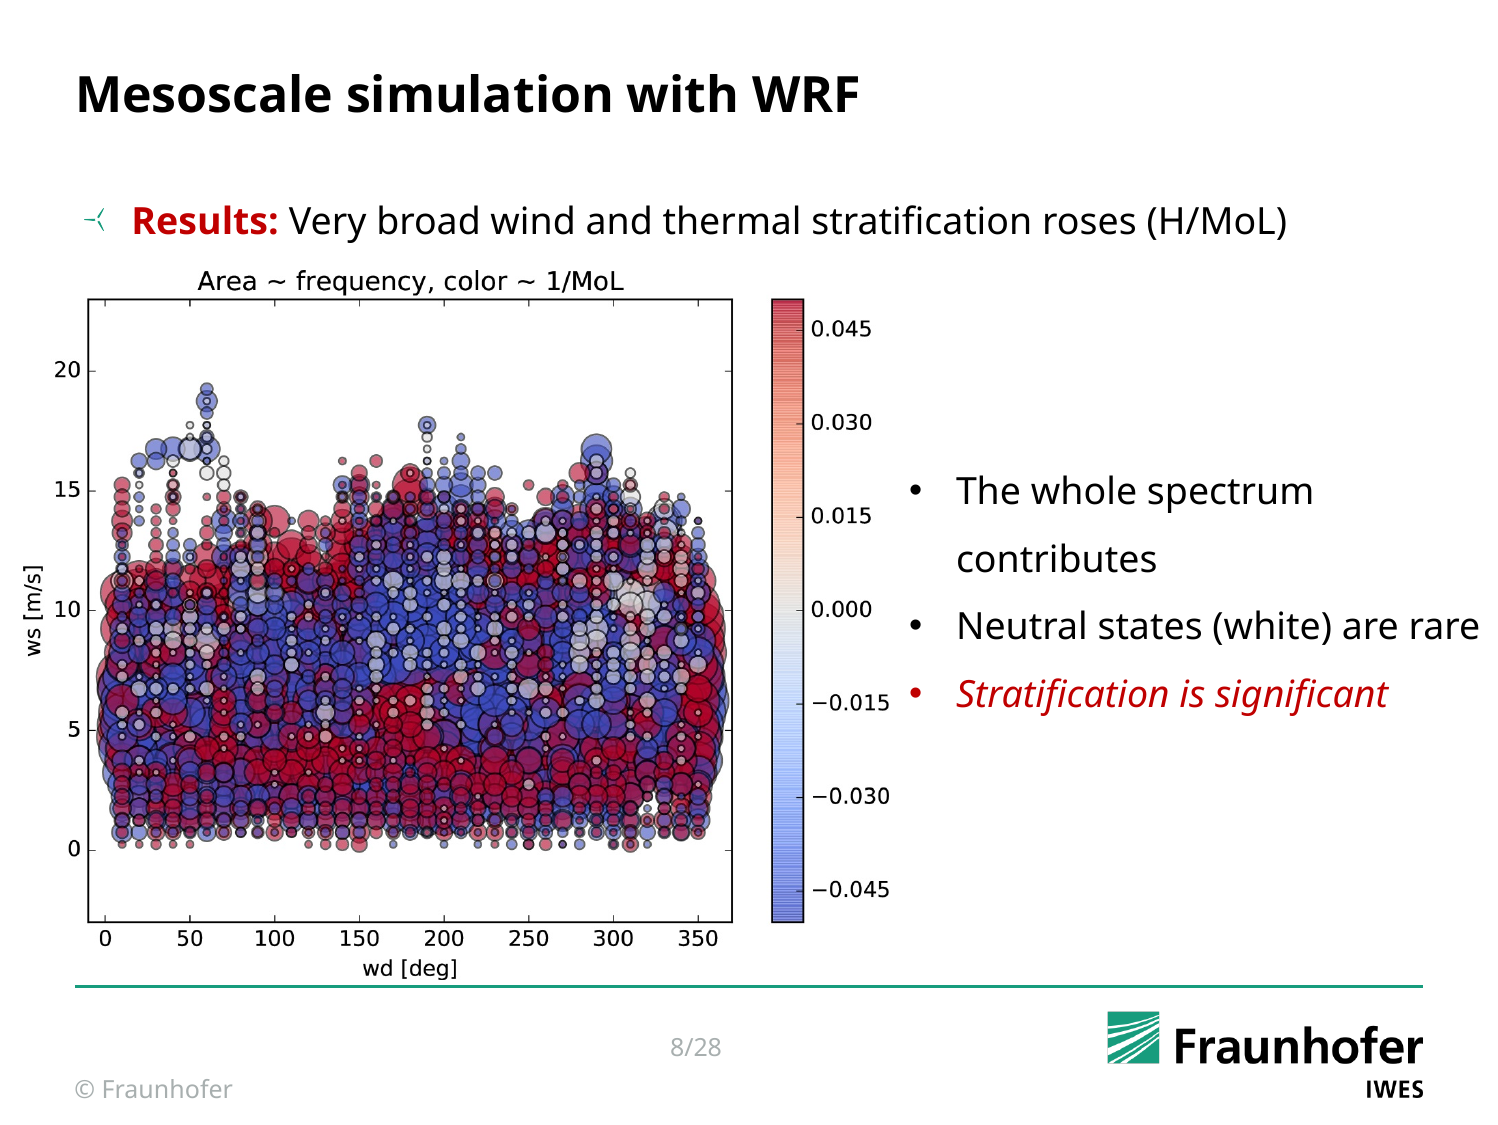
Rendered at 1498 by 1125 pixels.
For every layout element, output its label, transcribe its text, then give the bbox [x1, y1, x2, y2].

footer © Fraunhofer [72, 1077, 235, 1107]
picture [23, 270, 889, 980]
text_box The whole spectrum contributes Neutral states (white) are rare Stratification is significant [894, 437, 1498, 723]
picture [1105, 1009, 1425, 1100]
text_box Mesoscale simulation with WRF [73, 62, 1374, 123]
text_box Results: Very broad wind and thermal stratification roses (H/MoL) [72, 174, 1462, 243]
picture [84, 208, 104, 231]
